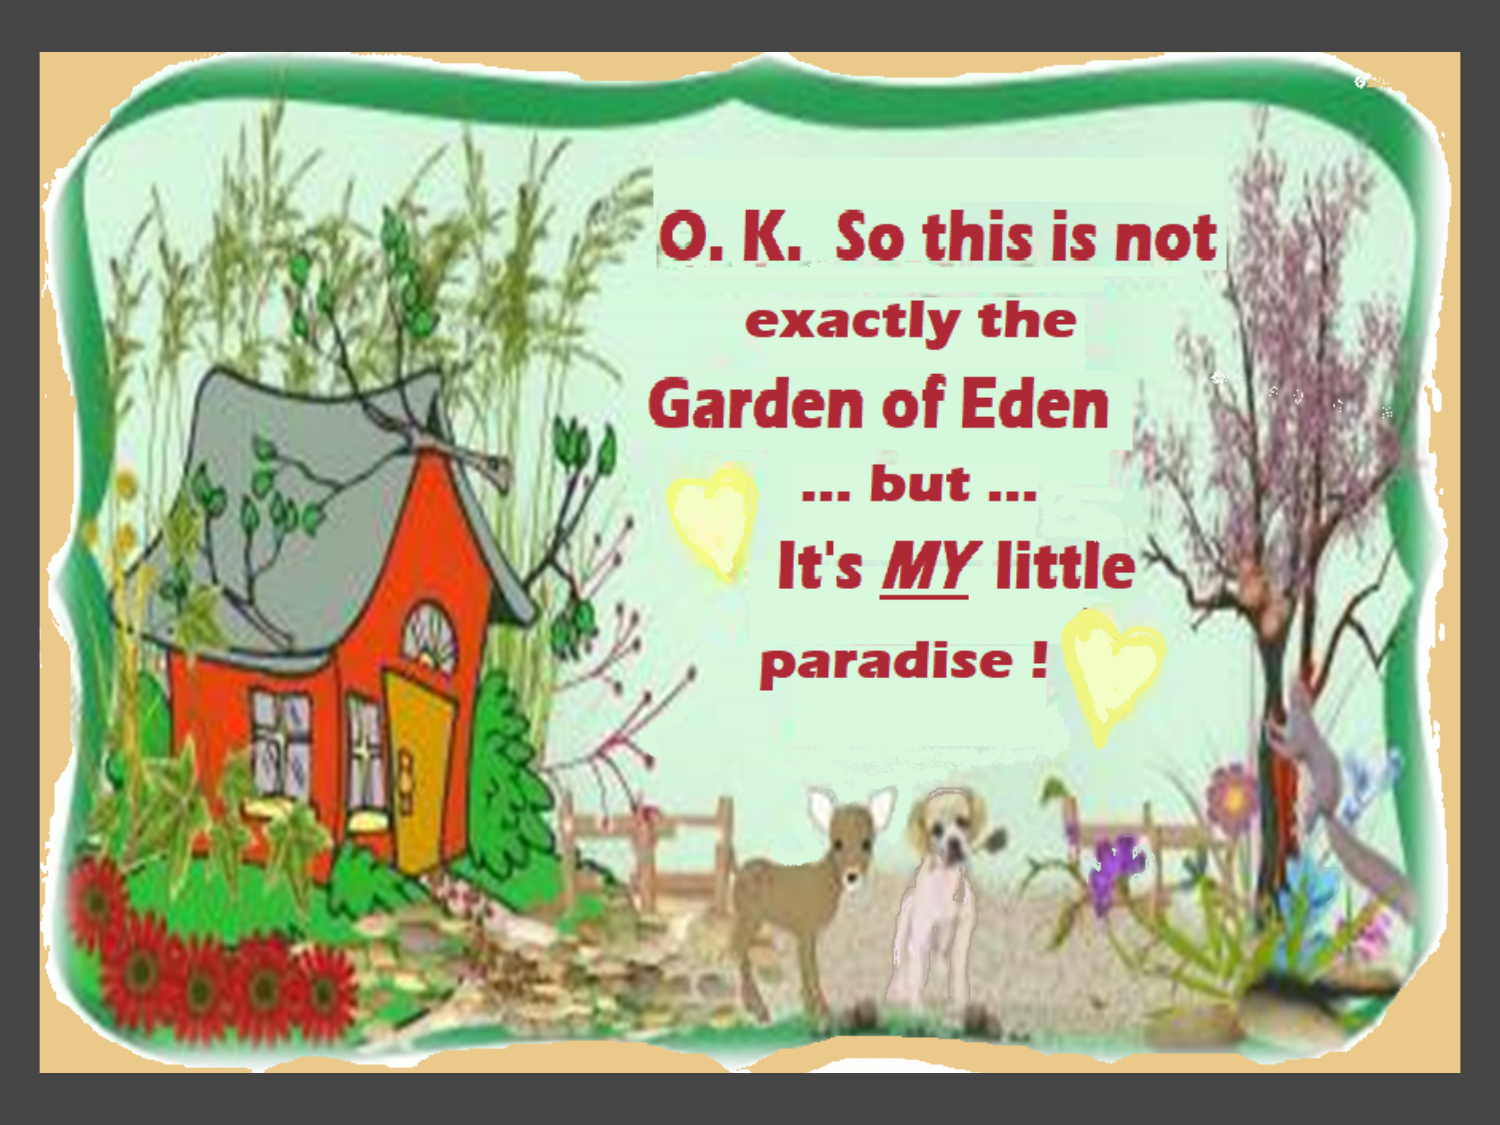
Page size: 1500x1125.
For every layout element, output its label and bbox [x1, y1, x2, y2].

picture [39, 52, 1461, 1073]
